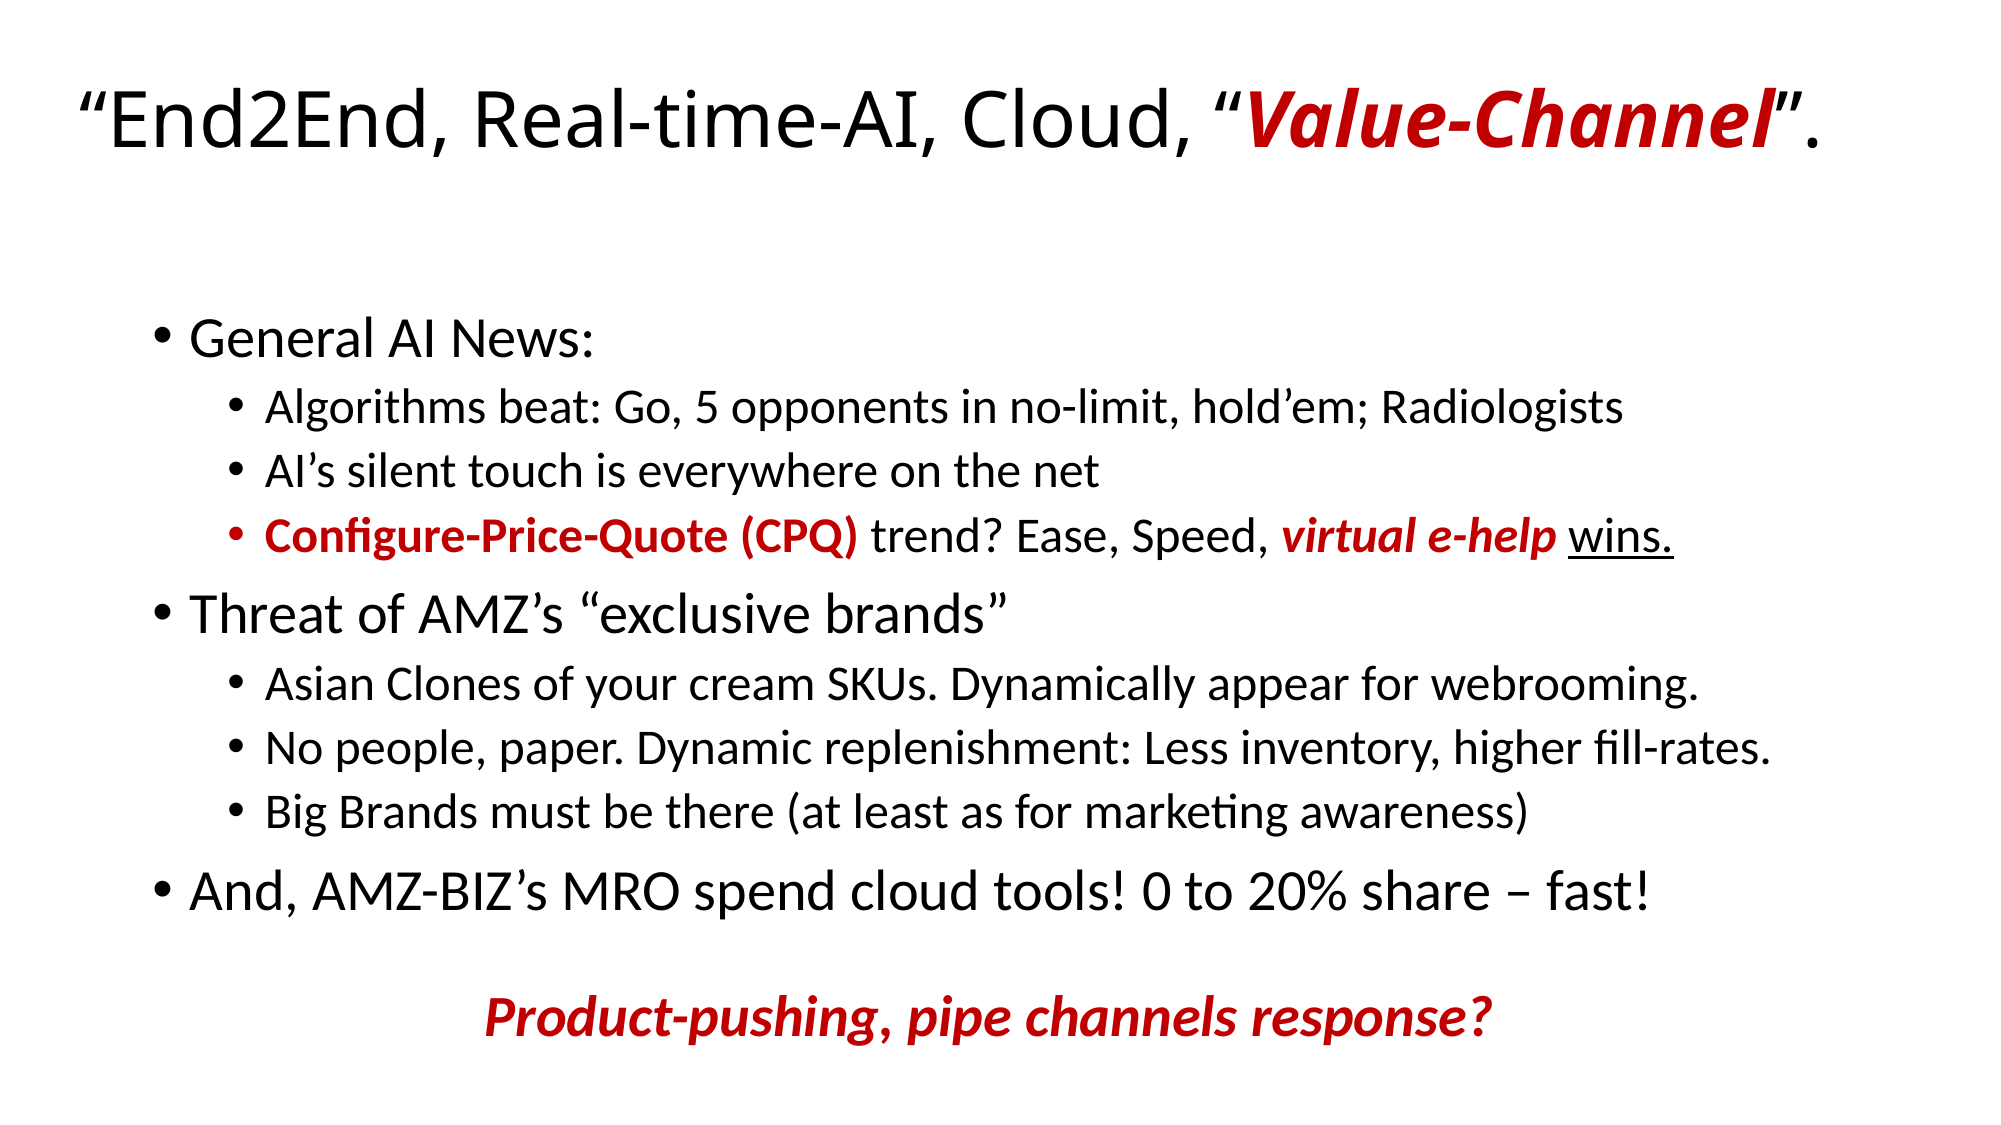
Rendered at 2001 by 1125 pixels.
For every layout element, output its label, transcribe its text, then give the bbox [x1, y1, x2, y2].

text_box Product-pushing, pipe channels response? [469, 970, 1531, 1125]
title “End2End, Real-time-AI, Cloud, “Value-Channel”. [24, 59, 1910, 278]
list General AI News: Algorithms beat: Go, 5 opponents in no-limit, hold’em; Radiologists AI’s silent touch is everywhere on the net Configure-Price-Quote (CPQ) trend? Ease, Speed, virtual e-help wins. Threat of AMZ’s “exclusive brands” Asian Clones of your cream SKUs. Dynamically appear for webrooming. No people, paper. Dynamic replenishment: Less inventory, higher fill-rates. Big Brands must be there (at least as for marketing awareness) And, AMZ-BIZ’s MRO spend cloud tools! 0 to 20% share – fast! [137, 299, 1863, 1014]
